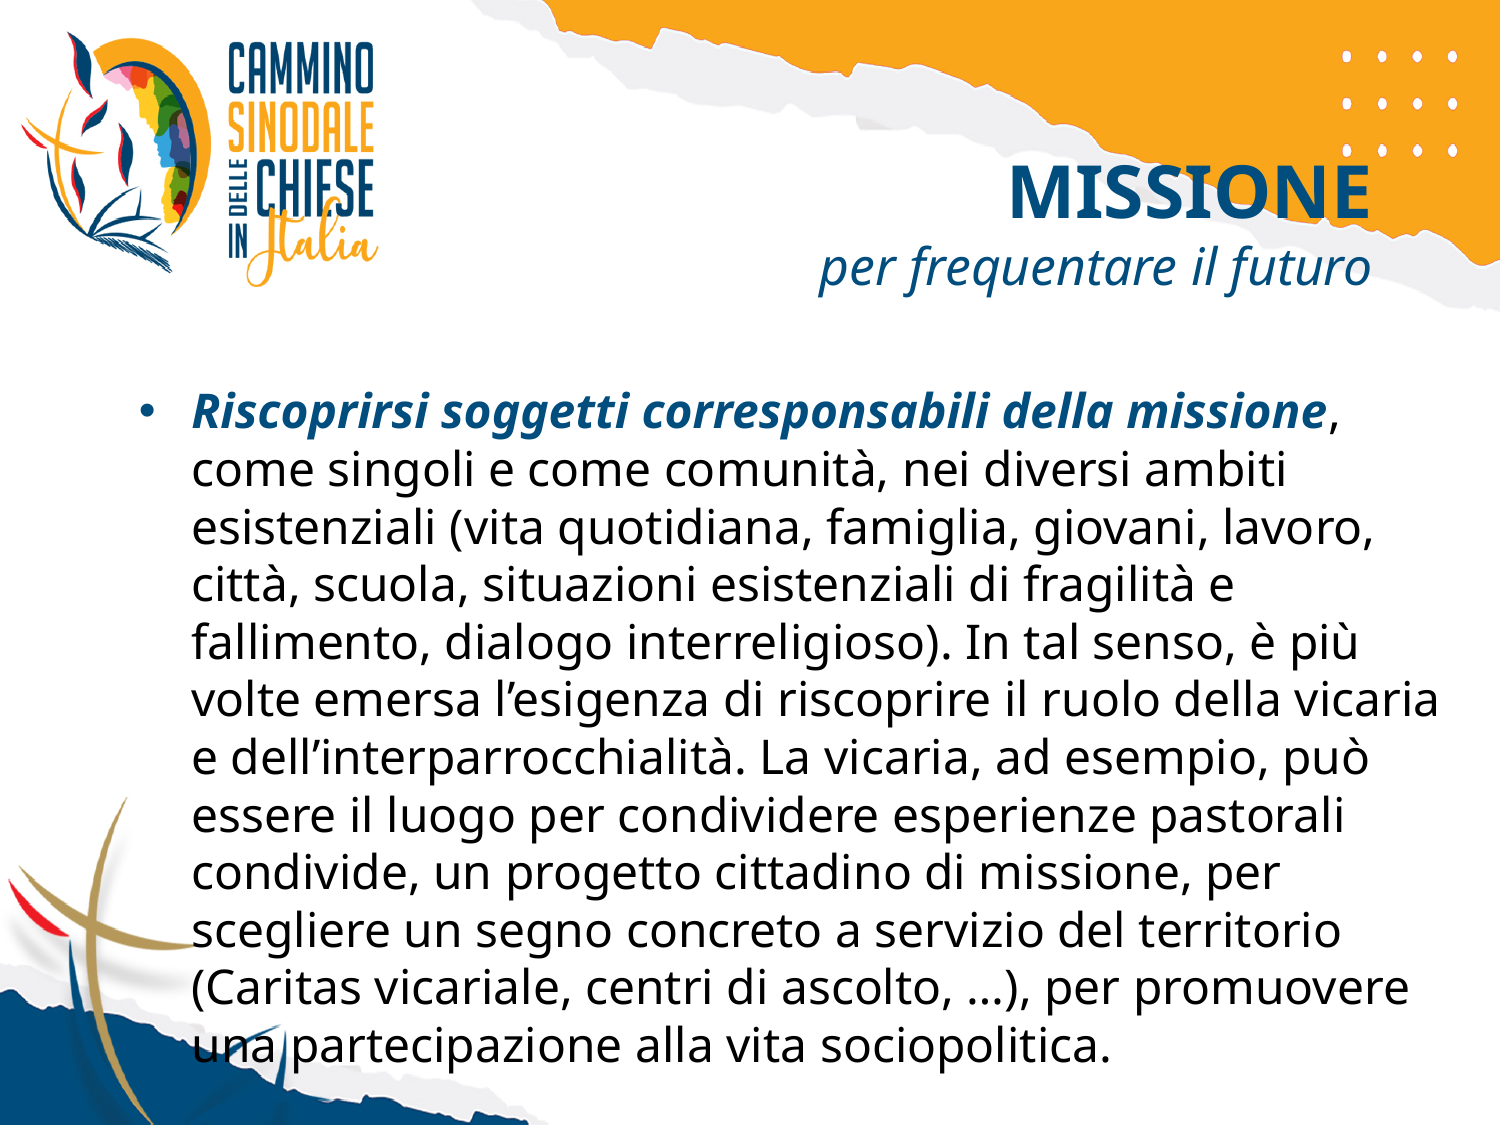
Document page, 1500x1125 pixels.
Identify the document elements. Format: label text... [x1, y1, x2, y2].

text_box MISSIONE per frequentare il futuro [478, 137, 1388, 304]
list Riscoprirsi soggetti corresponsabili della missione, come singoli e come comunità, nei diversi ambiti esistenziali (vita quotidiana, famiglia, giovani, lavoro, città, scuola, situazioni esistenziali di fragilità e fallimento, dialogo interreligioso). In tal senso, è più volte emersa l’esigenza di riscoprire il ruolo della vicaria e dell’interparrocchialità. La vicaria, ad esempio, può essere il luogo per condividere esperienze pastorali condivide, un progetto cittadino di missione, per scegliere un segno concreto a servizio del territorio (Caritas vicariale, centri di ascolto, …), per promuovere una partecipazione alla vita sociopolitica. [123, 373, 1474, 1088]
picture [0, 0, 1500, 1125]
